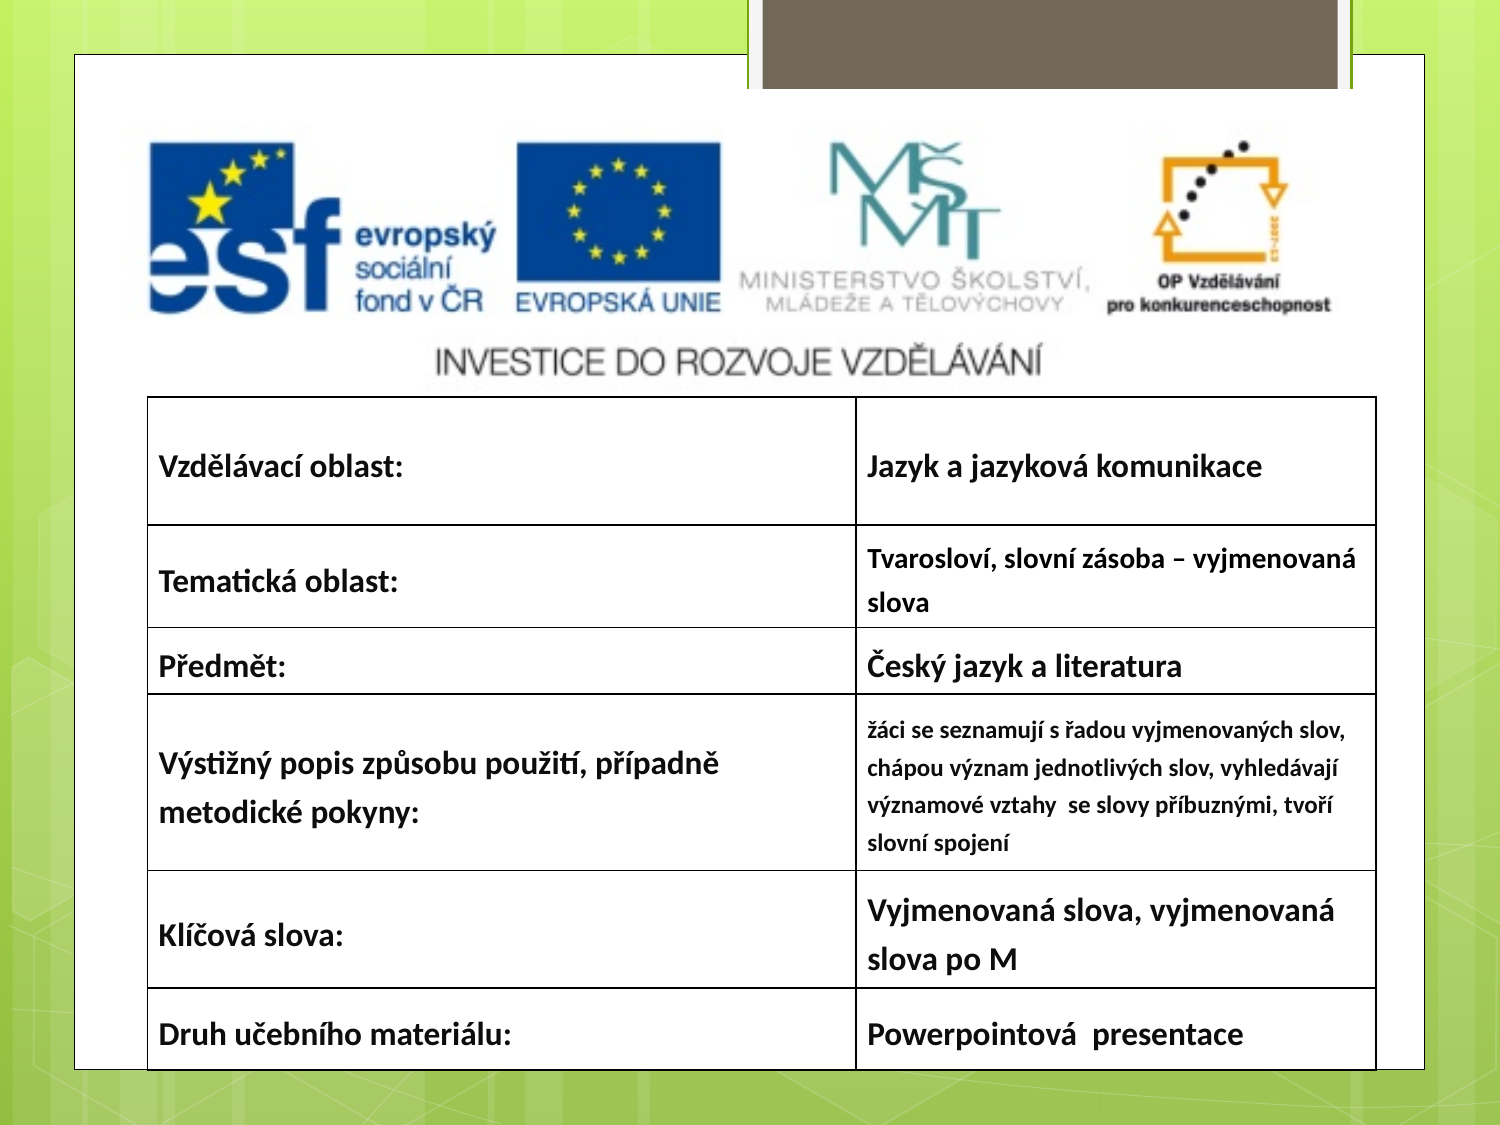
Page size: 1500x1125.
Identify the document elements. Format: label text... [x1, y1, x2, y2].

table_cell Powerpointová presentace [857, 989, 1375, 1069]
table_cell Tematická oblast: [148, 526, 855, 627]
table_cell Předmět: [148, 628, 855, 693]
table_header Vzdělávací oblast: [148, 427, 855, 524]
table_cell žáci se seznamují s řadou vyjmenovaných slov, chápou význam jednotlivých slov, vyhledávají významové vztahy se slovy příbuznými, tvoří slovní spojení [857, 695, 1375, 870]
table_cell Český jazyk a literatura [857, 628, 1375, 693]
table_cell Výstižný popis způsobu použití, případně metodické pokyny: [148, 695, 855, 870]
table_cell Druh učebního materiálu: [148, 989, 855, 1069]
table_cell Vyjmenovaná slova, vyjmenovaná slova po M [857, 871, 1375, 987]
picture [88, 89, 1412, 420]
table_header Jazyk a jazyková komunikace [857, 427, 1375, 524]
table_cell Klíčová slova: [148, 871, 855, 987]
table_cell Tvarosloví, slovní zásoba – vyjmenovaná slova [857, 526, 1375, 627]
